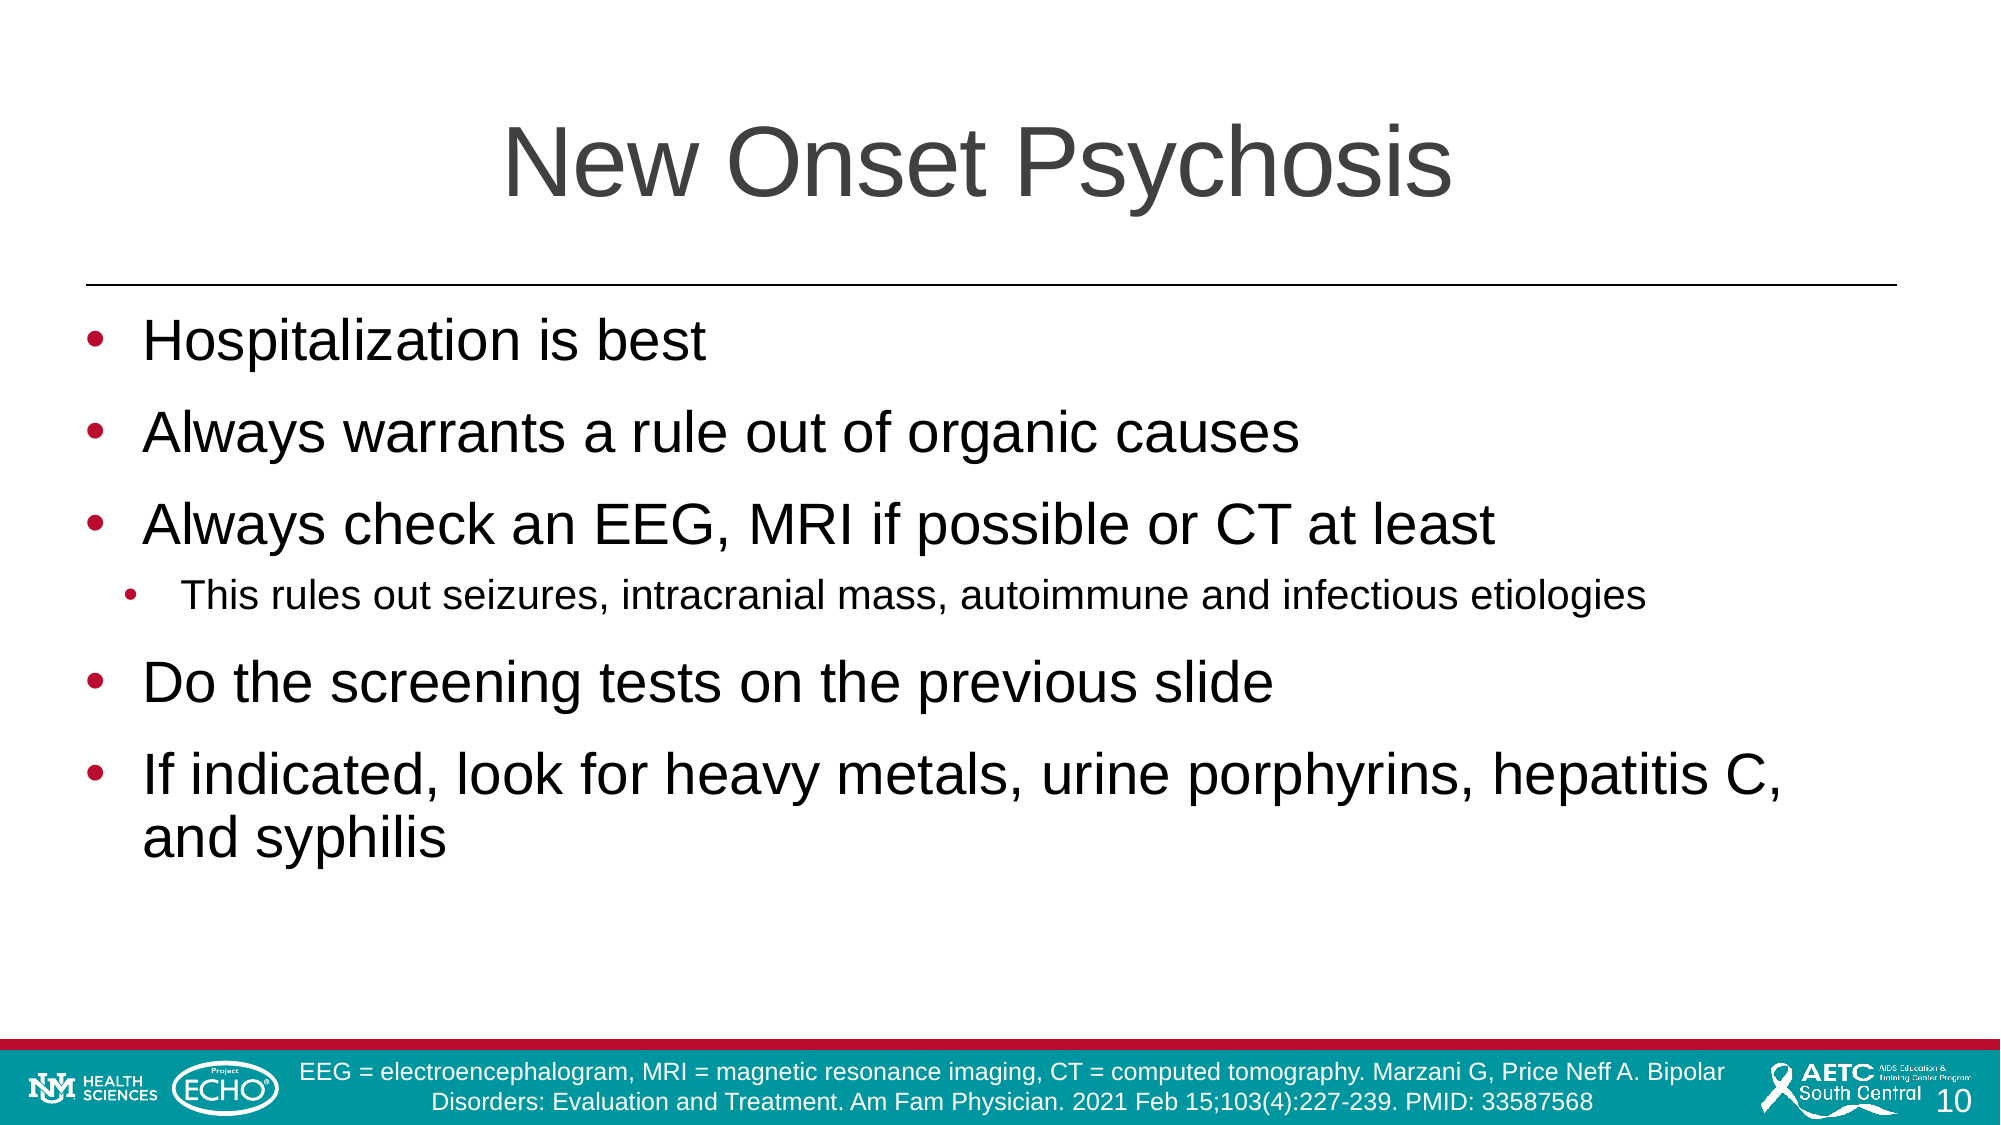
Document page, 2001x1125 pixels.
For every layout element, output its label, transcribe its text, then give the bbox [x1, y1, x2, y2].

list Hospitalization is best Always warrants a rule out of organic causes Always check an EEG, MRI if possible or CT at least This rules out seizures, intracranial mass, autoimmune and infectious etiologies Do the screening tests on the previous slide If indicated, look for heavy metals, urine porphyrins, hepatitis C, and syphilis [85, 302, 1897, 1041]
title New Onset Psychosis [85, 47, 1897, 285]
picture [1760, 1061, 1972, 1120]
text_box EEG = electroencephalogram, MRI = magnetic resonance imaging, CT = computed tomography. Marzani G, Price Neff A. Bipolar Disorders: Evaluation and Treatment. Am Fam Physician. 2021 Feb 15;103(4):227-239. PMID: 33587568 [277, 1048, 1750, 1123]
